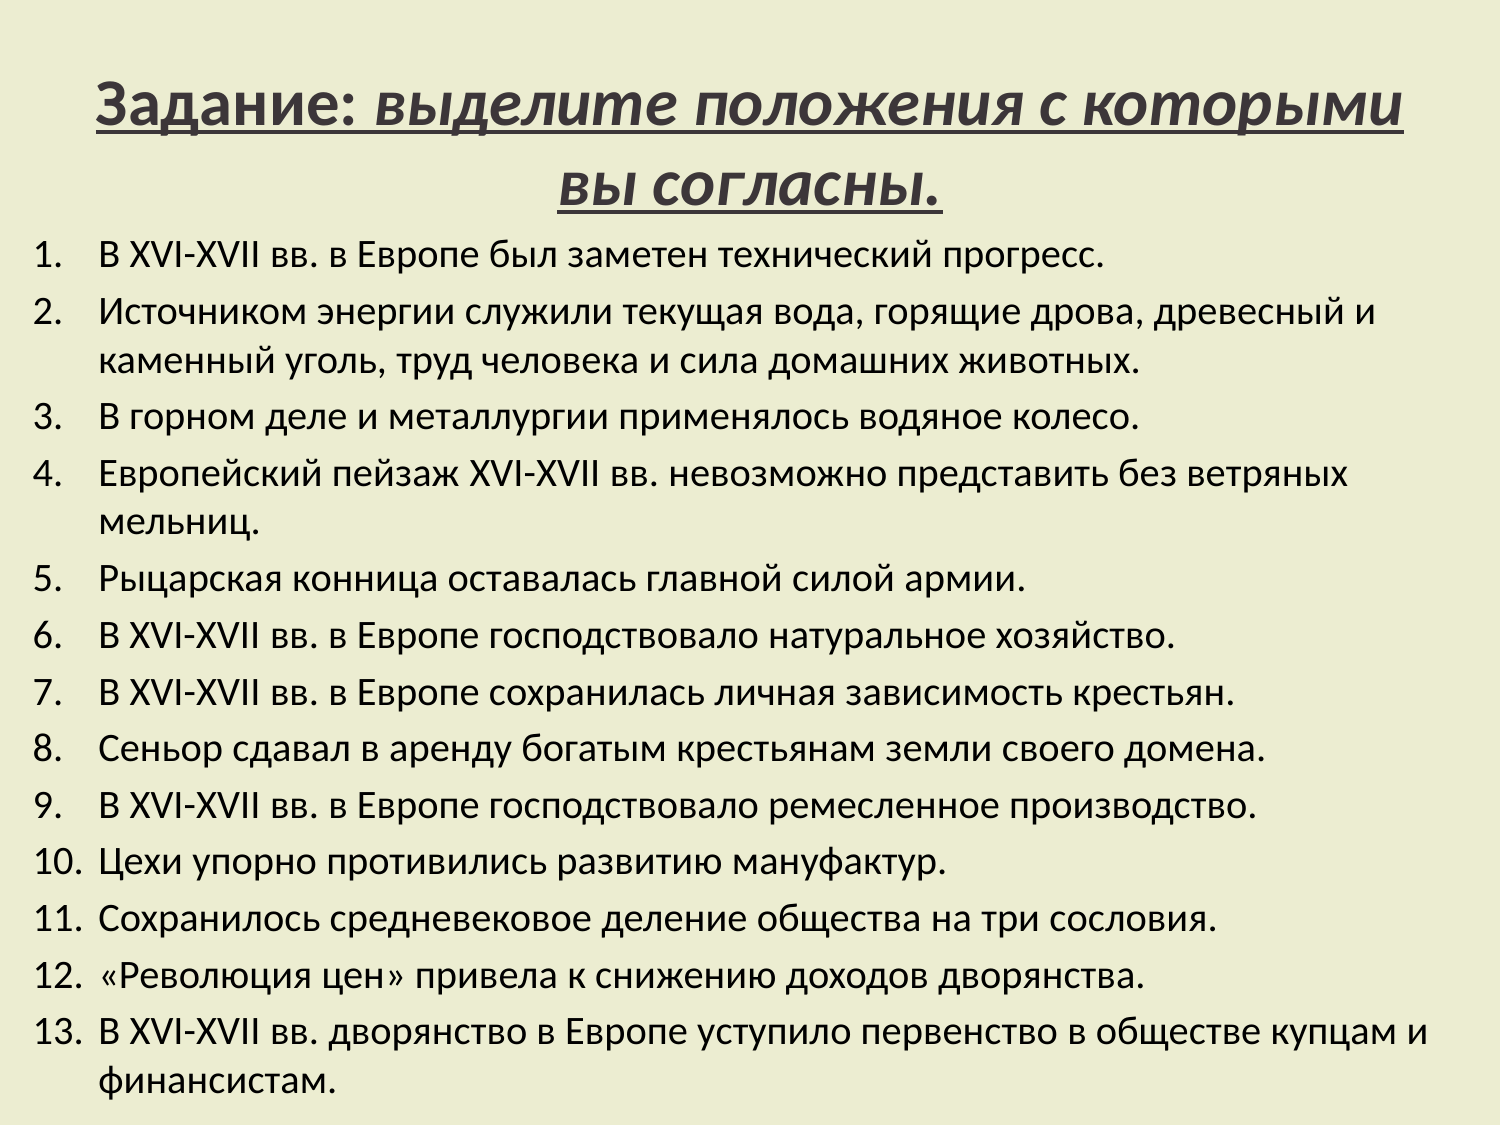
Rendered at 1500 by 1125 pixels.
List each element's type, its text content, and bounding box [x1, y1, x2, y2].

list В XVI-XVII вв. в Европе был заметен технический прогресс. Источником энергии служили текущая вода, горящие дрова, древесный и каменный уголь, труд человека и сила домашних животных. В горном деле и металлургии применялось водяное колесо. Европейский пейзаж XVI-XVII вв. невозможно представить без ветряных мельниц. Рыцарская конница оставалась главной силой армии. В XVI-XVII вв. в Европе господствовало натуральное хозяйство. В XVI-XVII вв. в Европе сохранилась личная зависимость крестьян. Сеньор сдавал в аренду богатым крестьянам земли своего домена. В XVI-XVII вв. в Европе господствовало ремесленное производство. Цехи упорно противились развитию мануфактур. Сохранилось средневековое деление общества на три сословия. «Революция цен» привела к снижению доходов дворянства. В XVI-XVII вв. дворянство в Европе уступило первенство в обществе купцам и финансистам. [17, 219, 1457, 1125]
title Задание: выделите положения с которыми вы согласны. [75, 45, 1425, 219]
